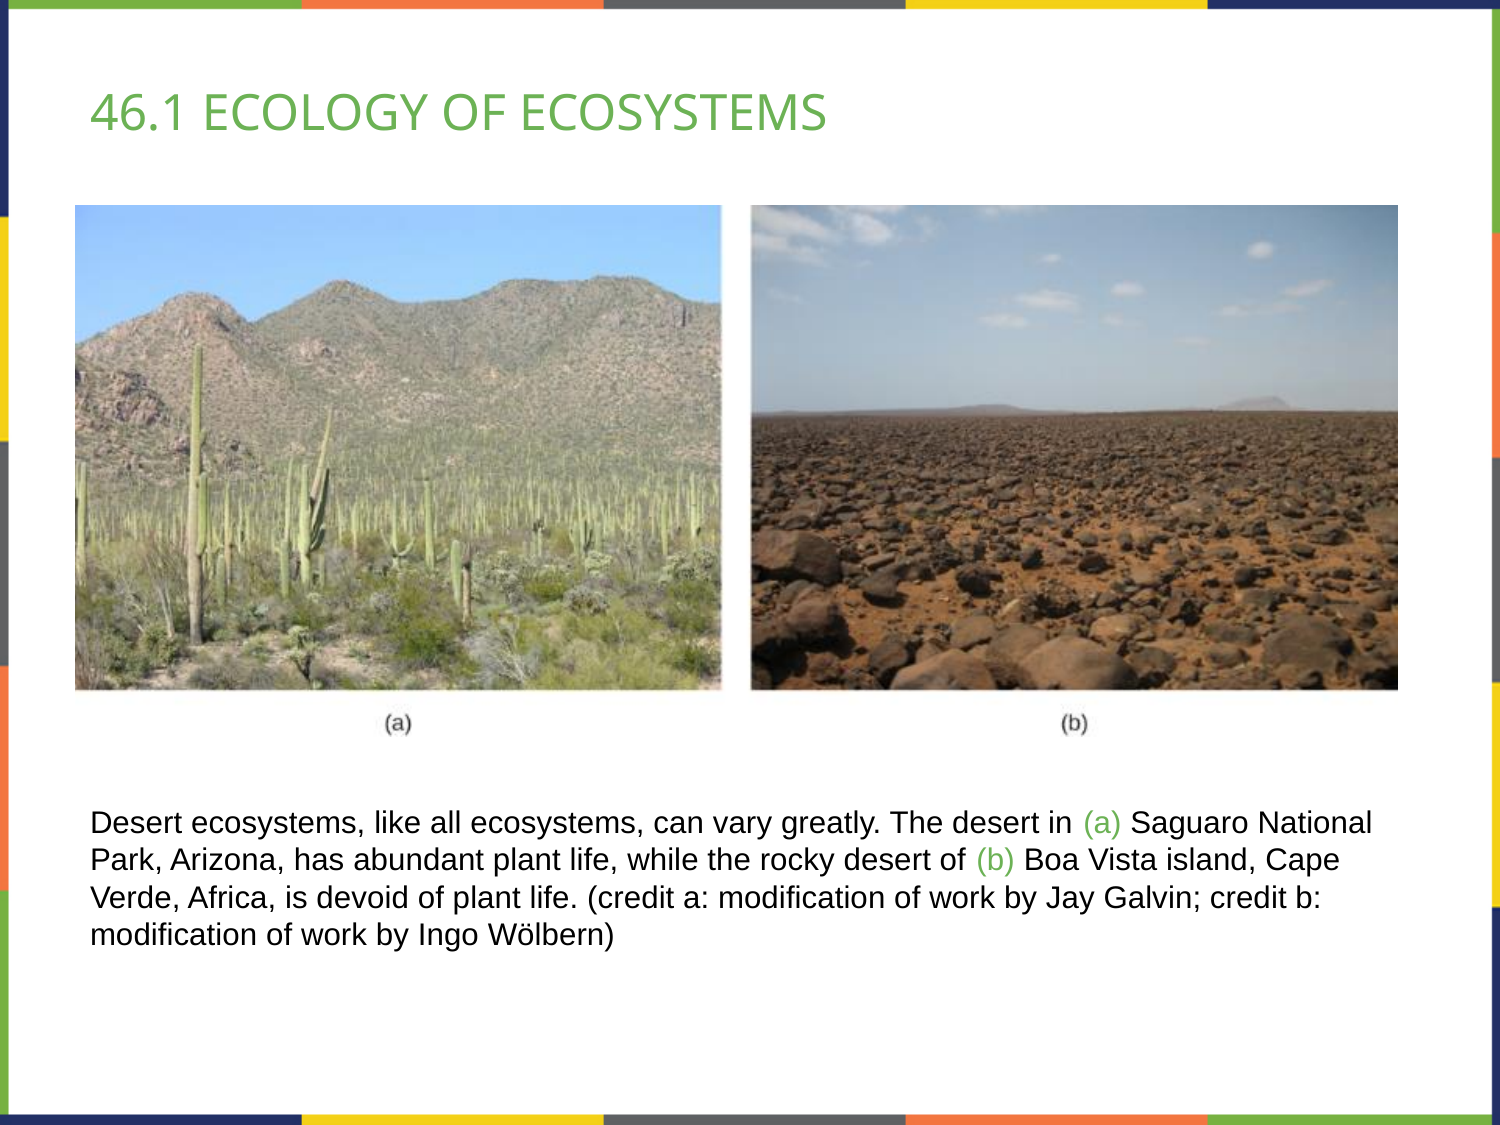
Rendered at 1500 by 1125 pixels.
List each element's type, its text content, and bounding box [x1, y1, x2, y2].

list Desert ecosystems, like all ecosystems, can vary greatly. The desert in (a) Saguaro National Park, Arizona, has abundant plant life, while the rocky desert of (b) Boa Vista island, Cape Verde, Africa, is devoid of plant life. (credit a: modification of work by Jay Galvin; credit b: modification of work by Ingo Wölbern) [75, 794, 1398, 986]
picture [0, 0, 1500, 1125]
title 46.1 ECOLOGY OF ECOSYSTEMS [75, 39, 1398, 148]
